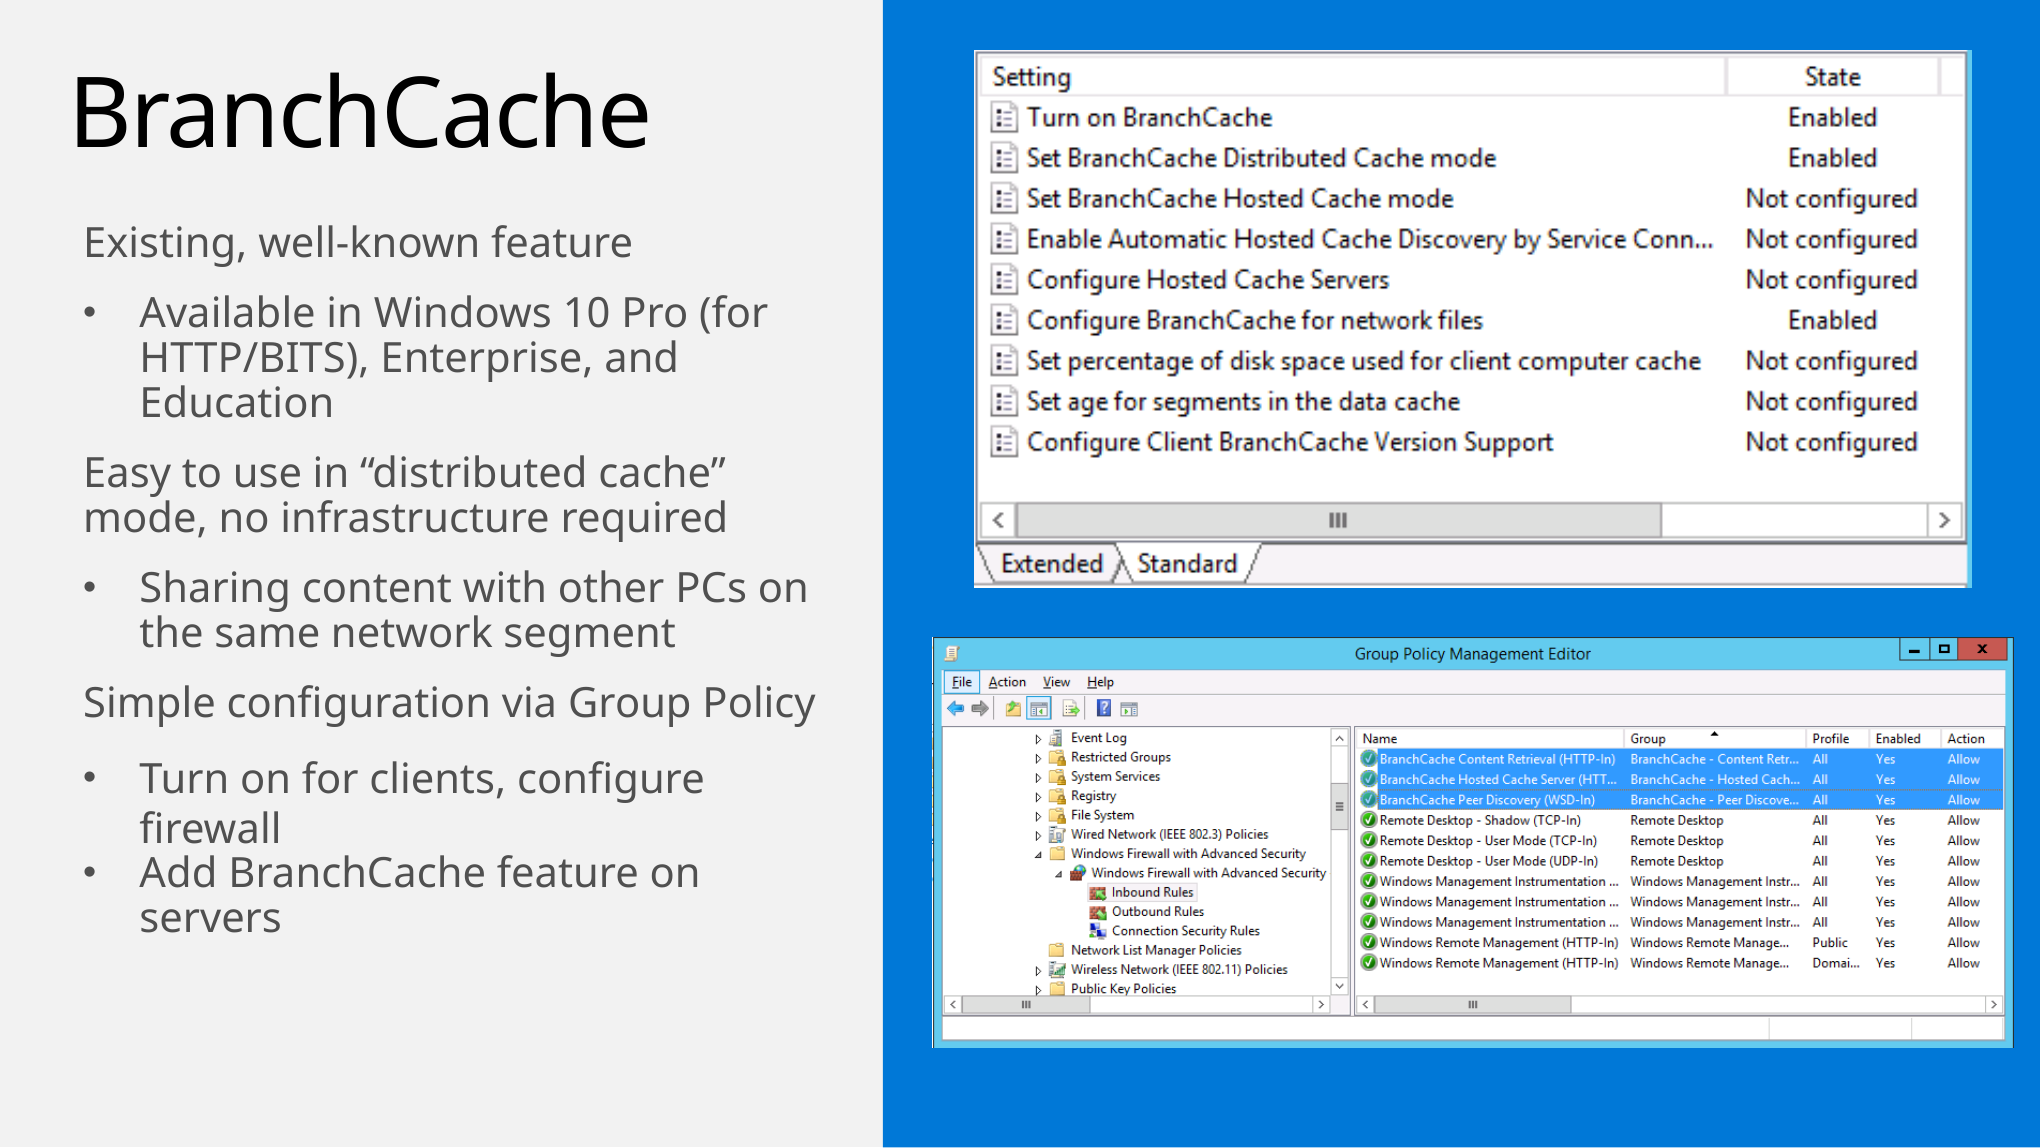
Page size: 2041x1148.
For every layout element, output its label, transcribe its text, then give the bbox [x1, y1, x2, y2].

picture [932, 637, 2015, 1049]
text_box [882, 0, 2041, 1148]
text_box Existing, well-known feature Available in Windows 10 Pro (for HTTP/BITS), Enterprise, and Education Easy to use in “distributed cache” mode, no infrastructure required Sharing content with other PCs on the same network segment Simple configuration via Group Policy Turn on for clients, configure firewall Add BranchCache feature on servers [59, 214, 854, 874]
picture [974, 50, 1973, 588]
title BranchCache [45, 48, 884, 199]
